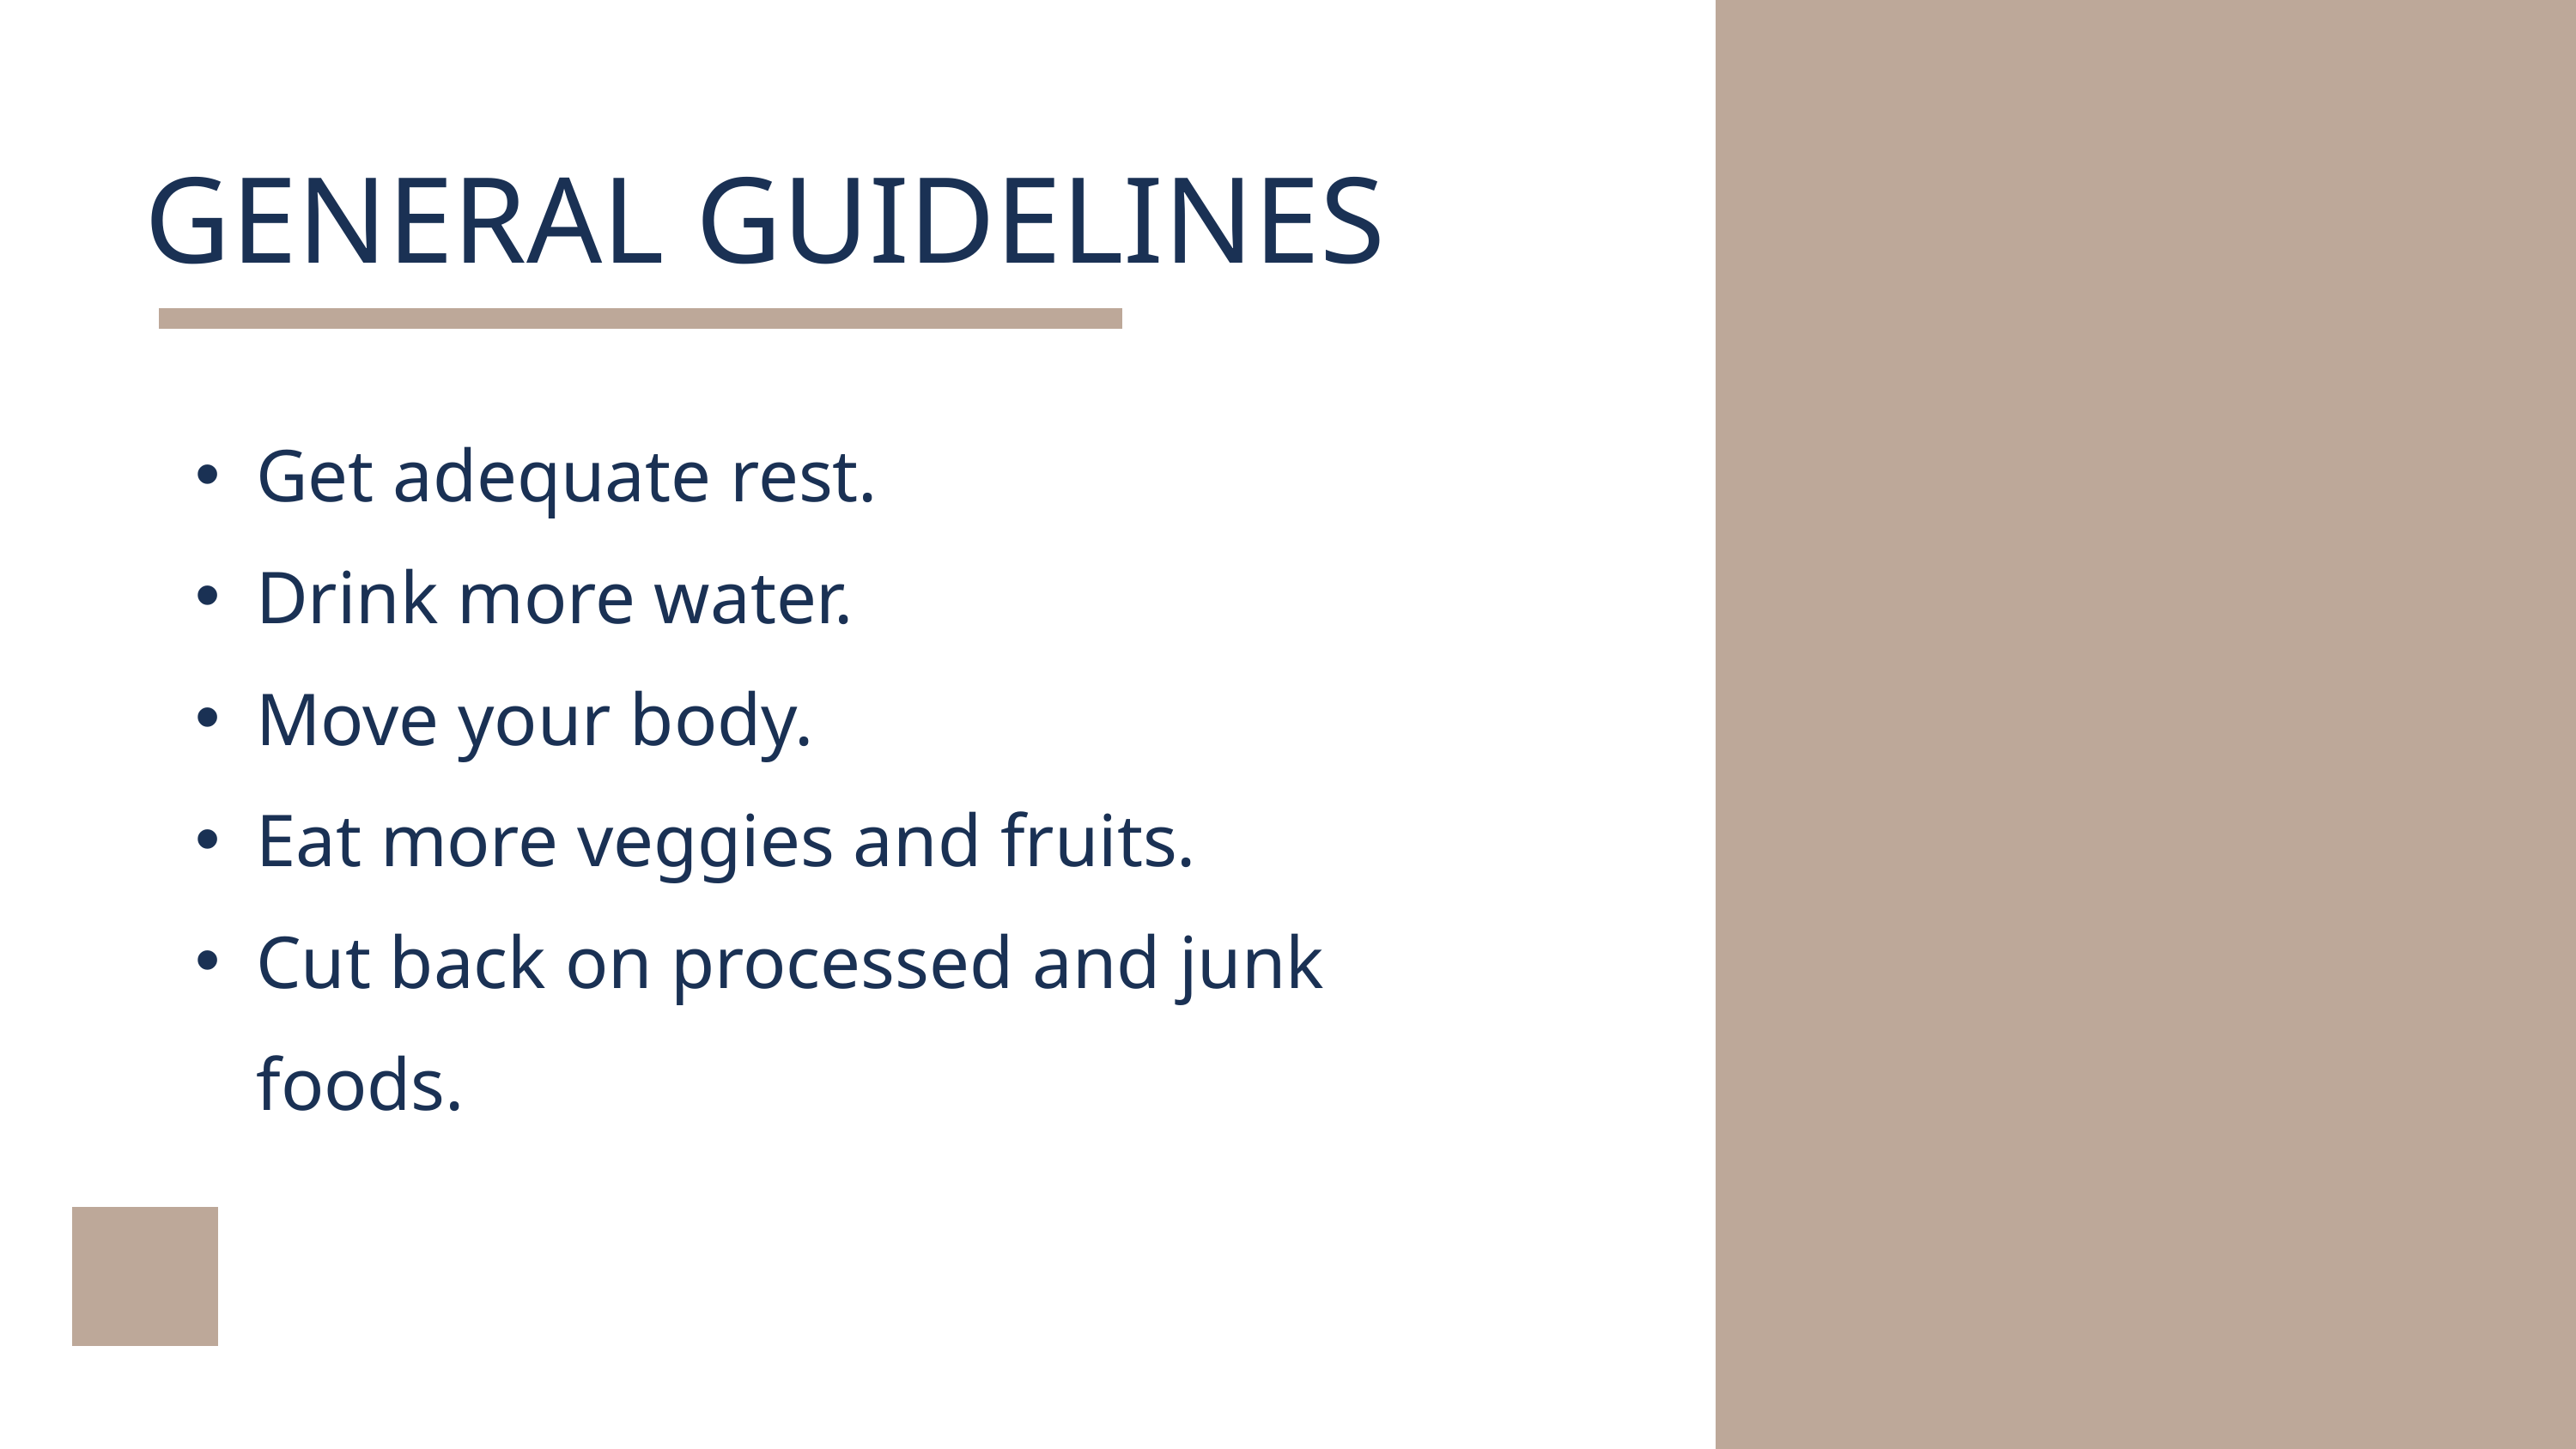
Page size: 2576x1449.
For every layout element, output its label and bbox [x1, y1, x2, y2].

text_box [0, 0, 1716, 1449]
text_box [158, 307, 1123, 329]
text_box [71, 1207, 218, 1347]
